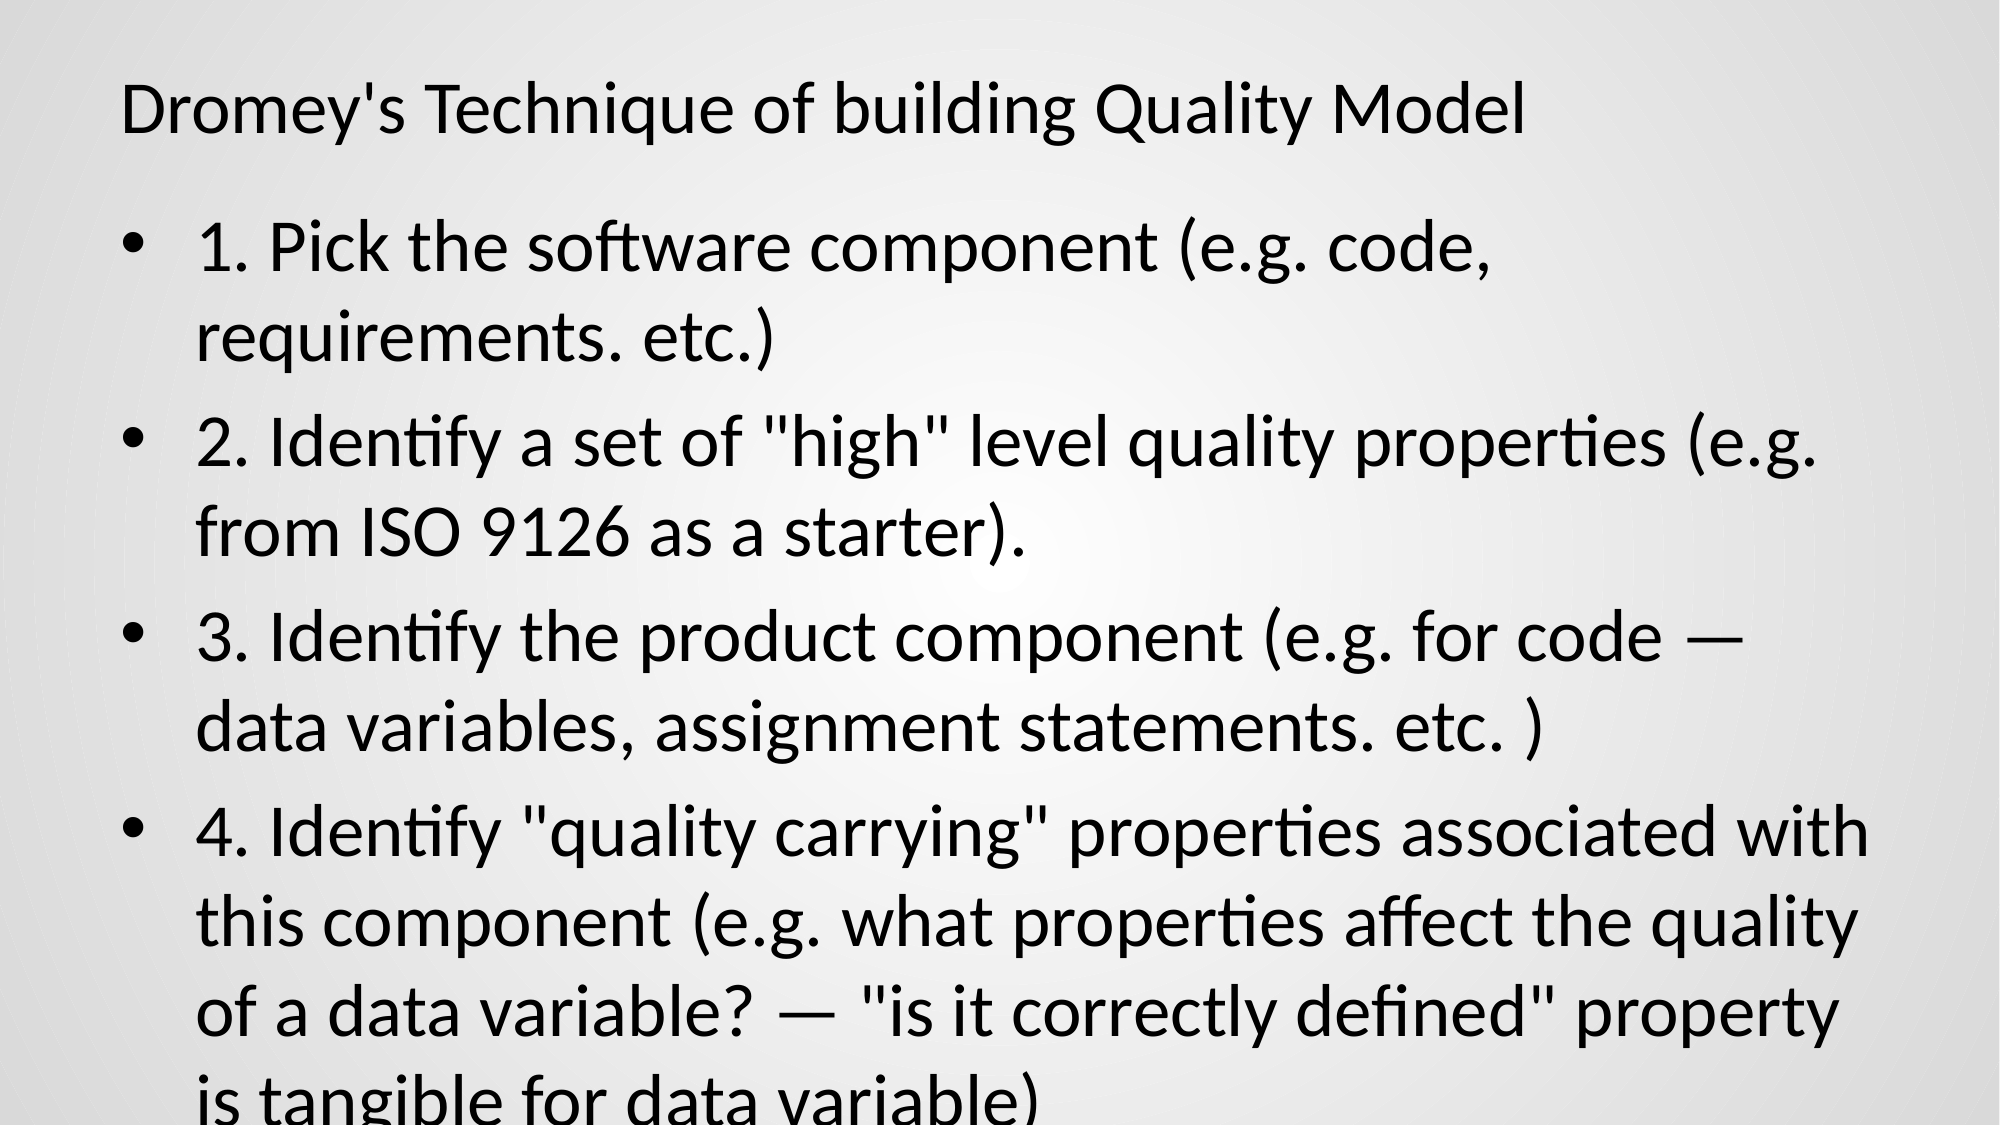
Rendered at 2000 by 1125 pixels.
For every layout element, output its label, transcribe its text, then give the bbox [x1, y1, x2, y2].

title Dromey's Technique of building Quality Model [99, 45, 1900, 162]
list 1. Pick the software component (e.g. code, requirements. etc.) 2. Identify a set of "high" level quality properties (e.g. from ISO 9126 as a starter). 3. Identify the product component (e.g. for code — data variables, assignment statements. etc. ) 4. Identify "quality carrying" properties associated with this component (e.g. what properties affect the quality of a data variable? — "is it correctly defined" property is tangible for data variable) 5. Link the lower tangible property to the higher level quality property. (e.g. "correct definition" may linked to a higher level quality property of "reliability" or "maintainability") 6. Refine and improve the model [99, 186, 1900, 1005]
